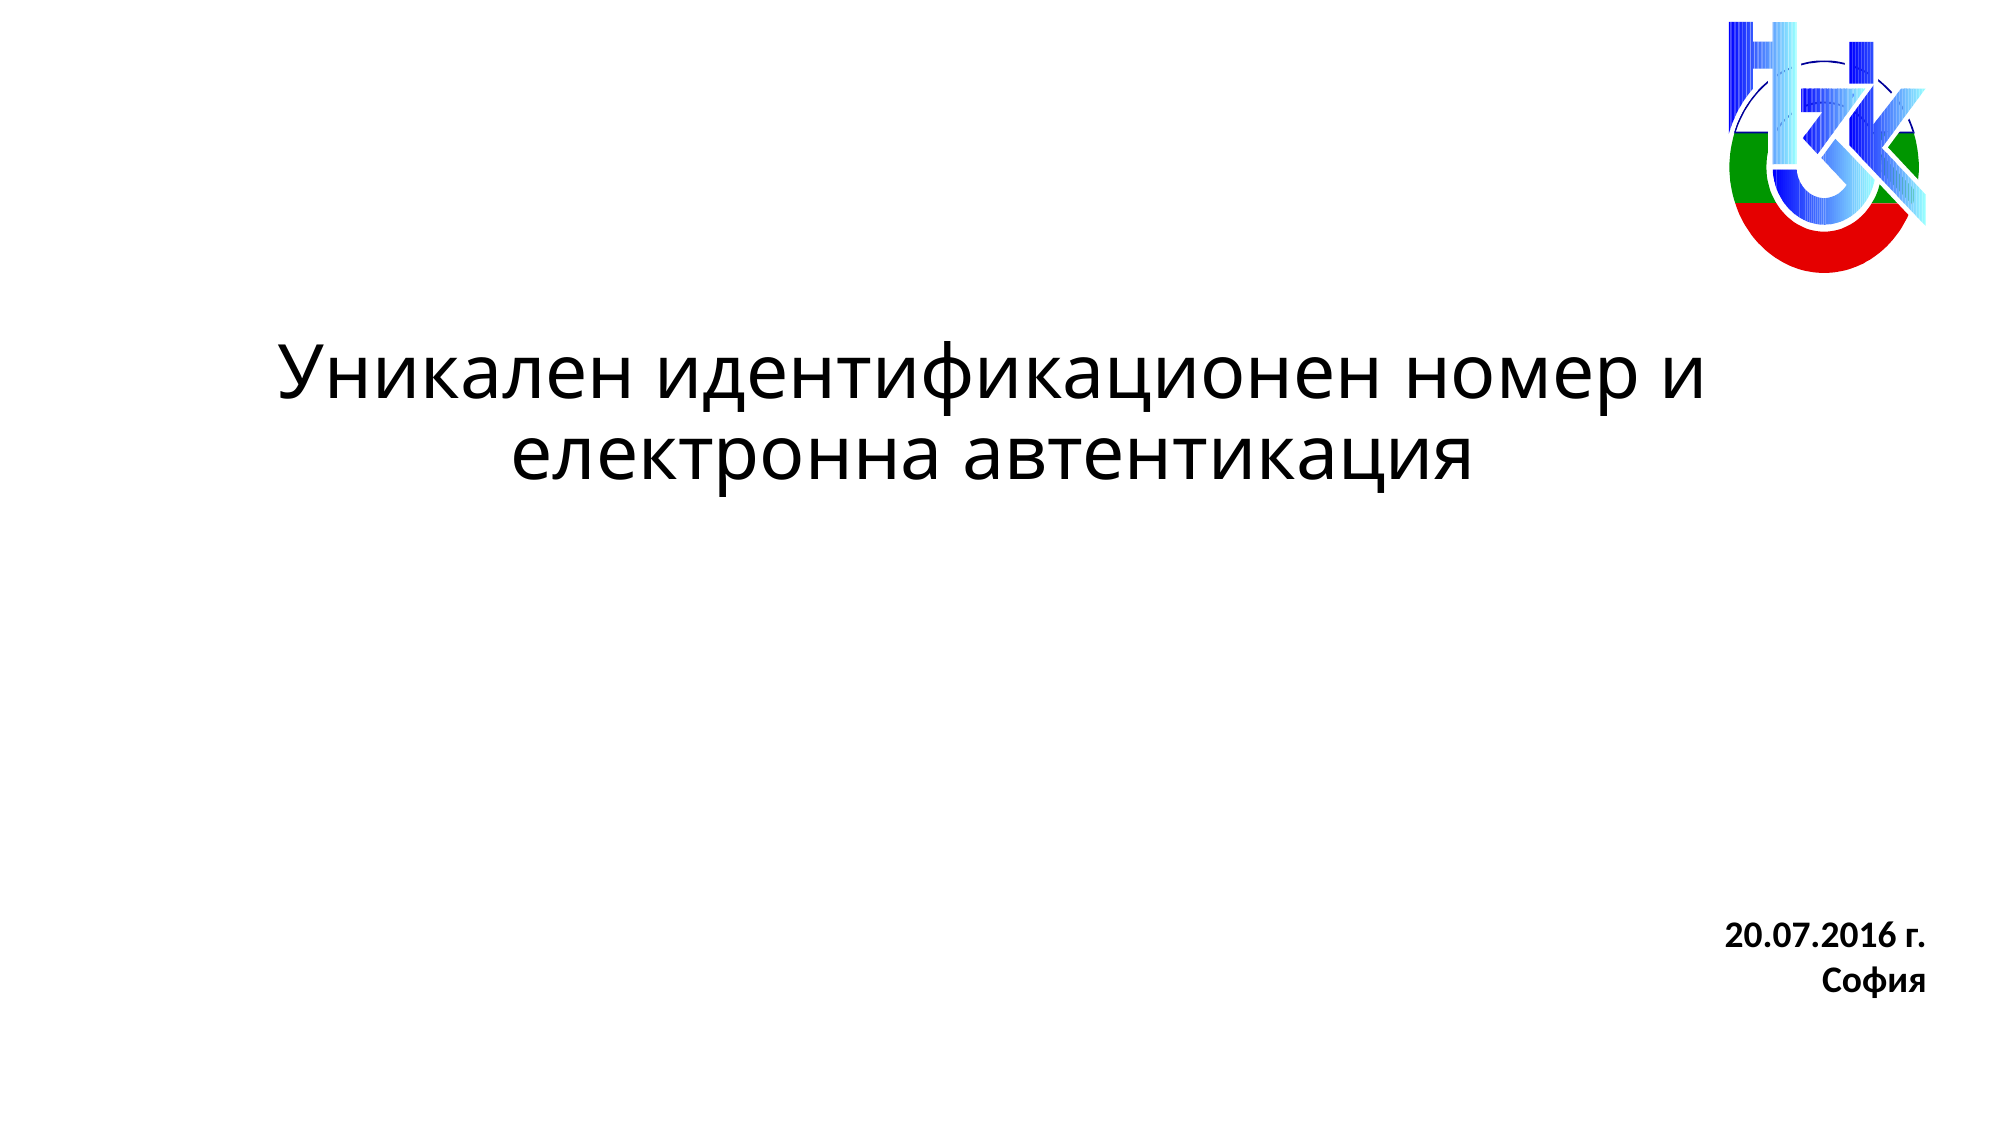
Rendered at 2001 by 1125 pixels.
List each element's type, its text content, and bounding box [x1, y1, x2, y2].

text_box 20.07.2016 г. София [1339, 902, 1942, 1007]
subtitle Уникален идентификационен номер и електронна автентикация [200, 325, 1787, 665]
